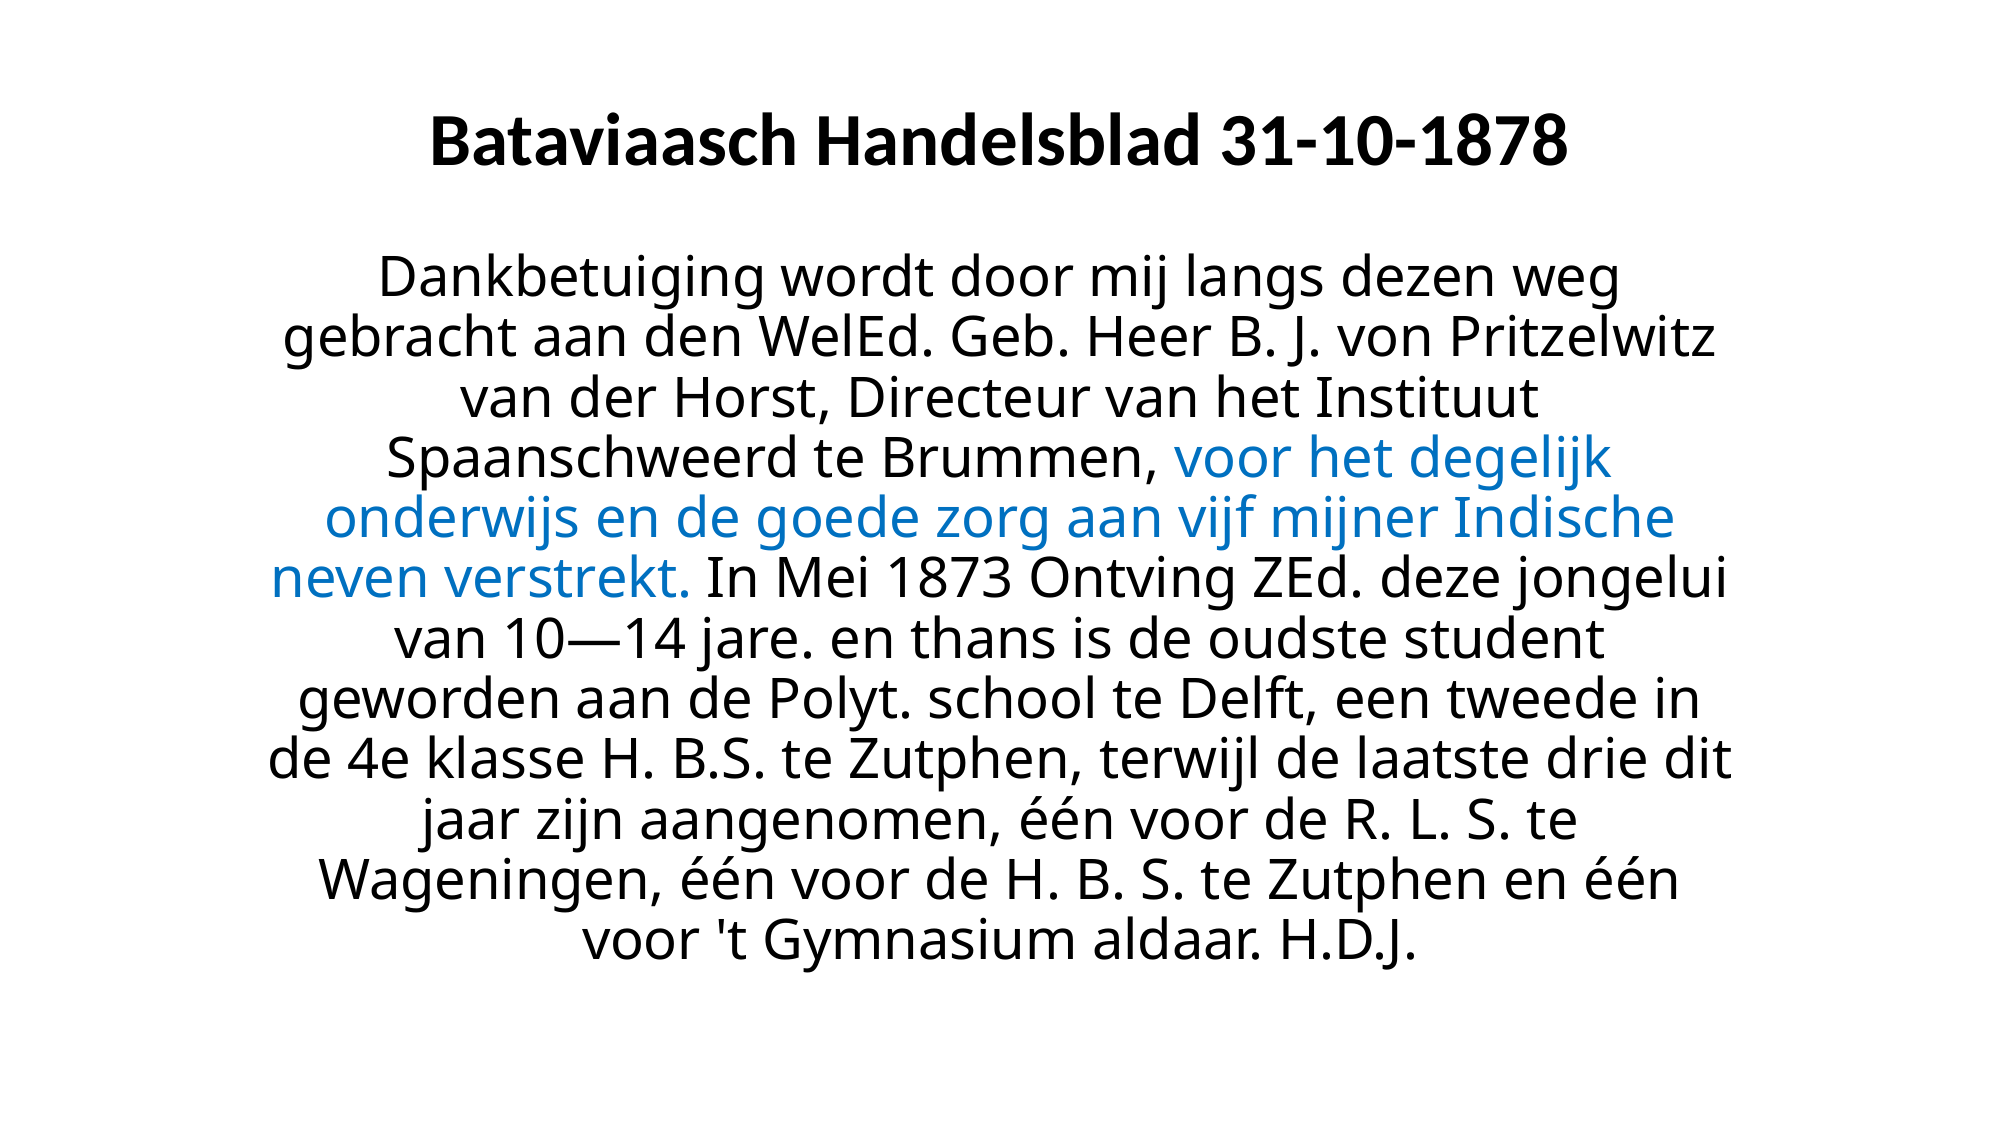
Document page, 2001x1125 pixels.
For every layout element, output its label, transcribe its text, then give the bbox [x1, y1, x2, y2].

subtitle Dankbetuiging wordt door mij langs dezen weg gebracht aan den WelEd. Geb. Heer B. J. von Pritzelwitz van der Horst, Directeur van het Instituut Spaanschweerd te Brummen, voor het degelijk onderwijs en de goede zorg aan vijf mijner Indische neven verstrekt. In Mei 1873 Ontving ZEd. deze jongelui van 10—14 jare. en thans is de oudste student geworden aan de Polyt. school te Delft, een tweede in de 4e klasse H. B.S. te Zutphen, terwijl de laatste drie dit jaar zijn aangenomen, één voor de R. L. S. te Wageningen, één voor de H. B. S. te Zutphen en één voor 't Gymnasium aldaar. H.D.J. [249, 188, 1750, 983]
title Bataviaasch Handelsblad 31-10-1878 [249, 58, 1750, 188]
